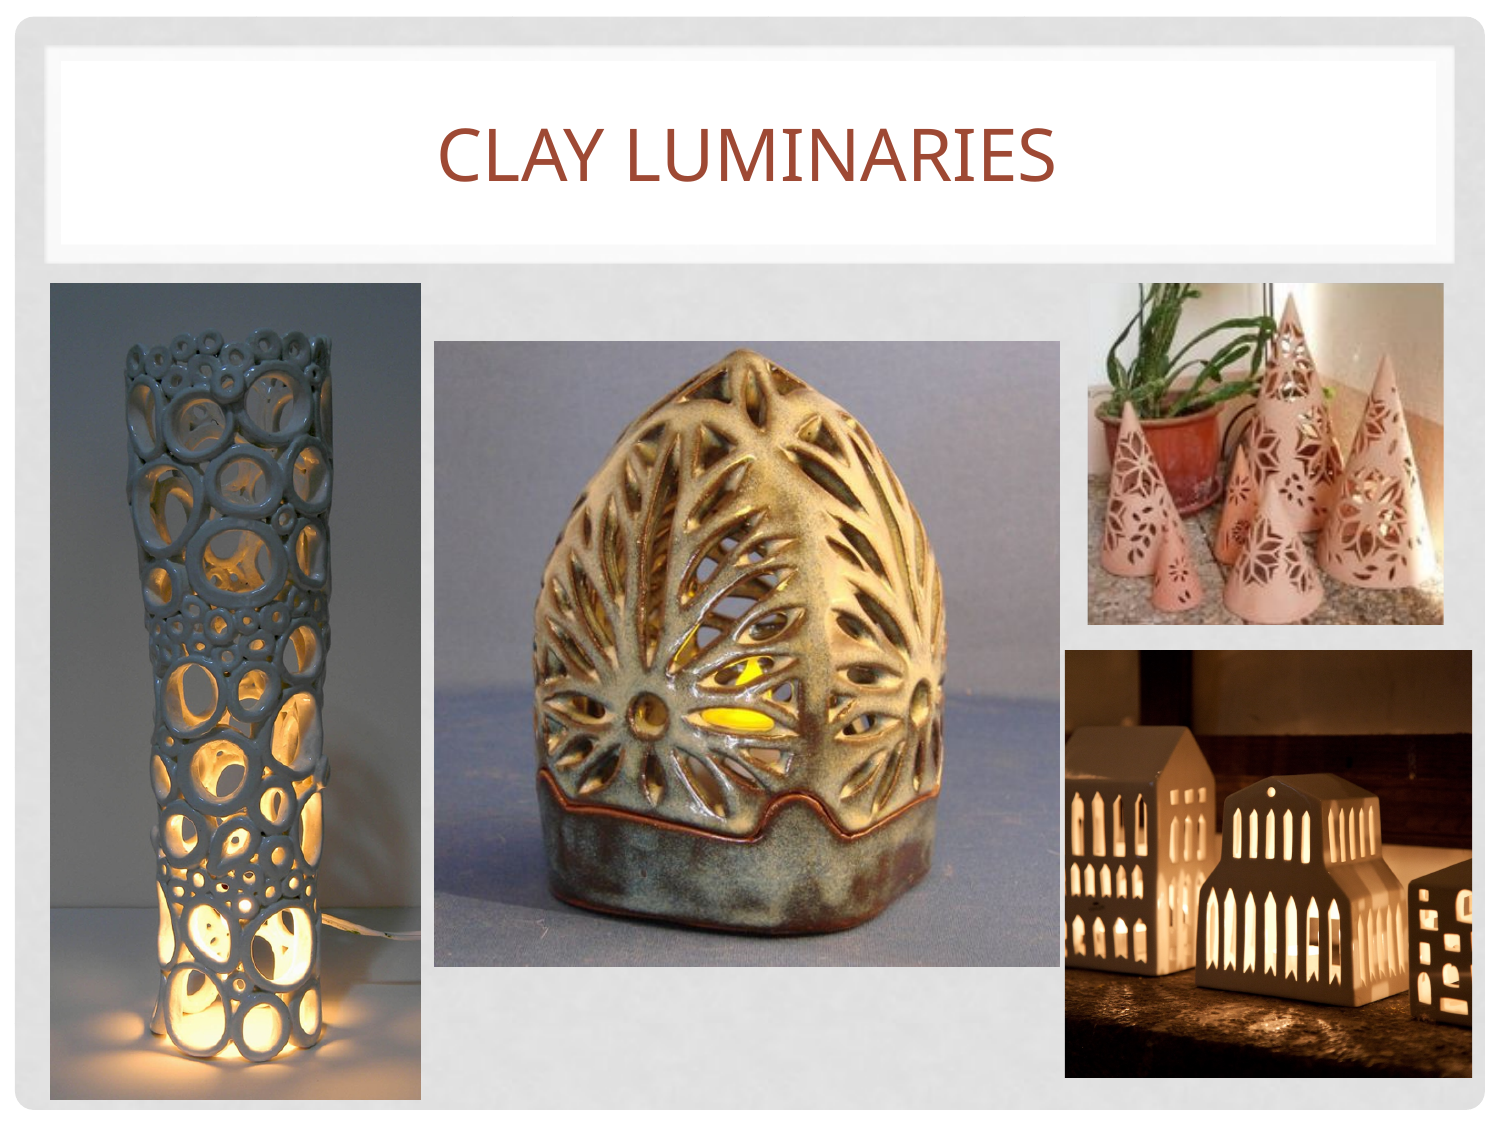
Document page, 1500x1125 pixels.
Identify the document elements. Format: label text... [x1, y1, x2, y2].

title Clay Luminaries [69, 66, 1425, 238]
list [434, 341, 1061, 967]
picture [1064, 649, 1473, 1079]
picture [1087, 283, 1444, 626]
picture [49, 283, 421, 1100]
